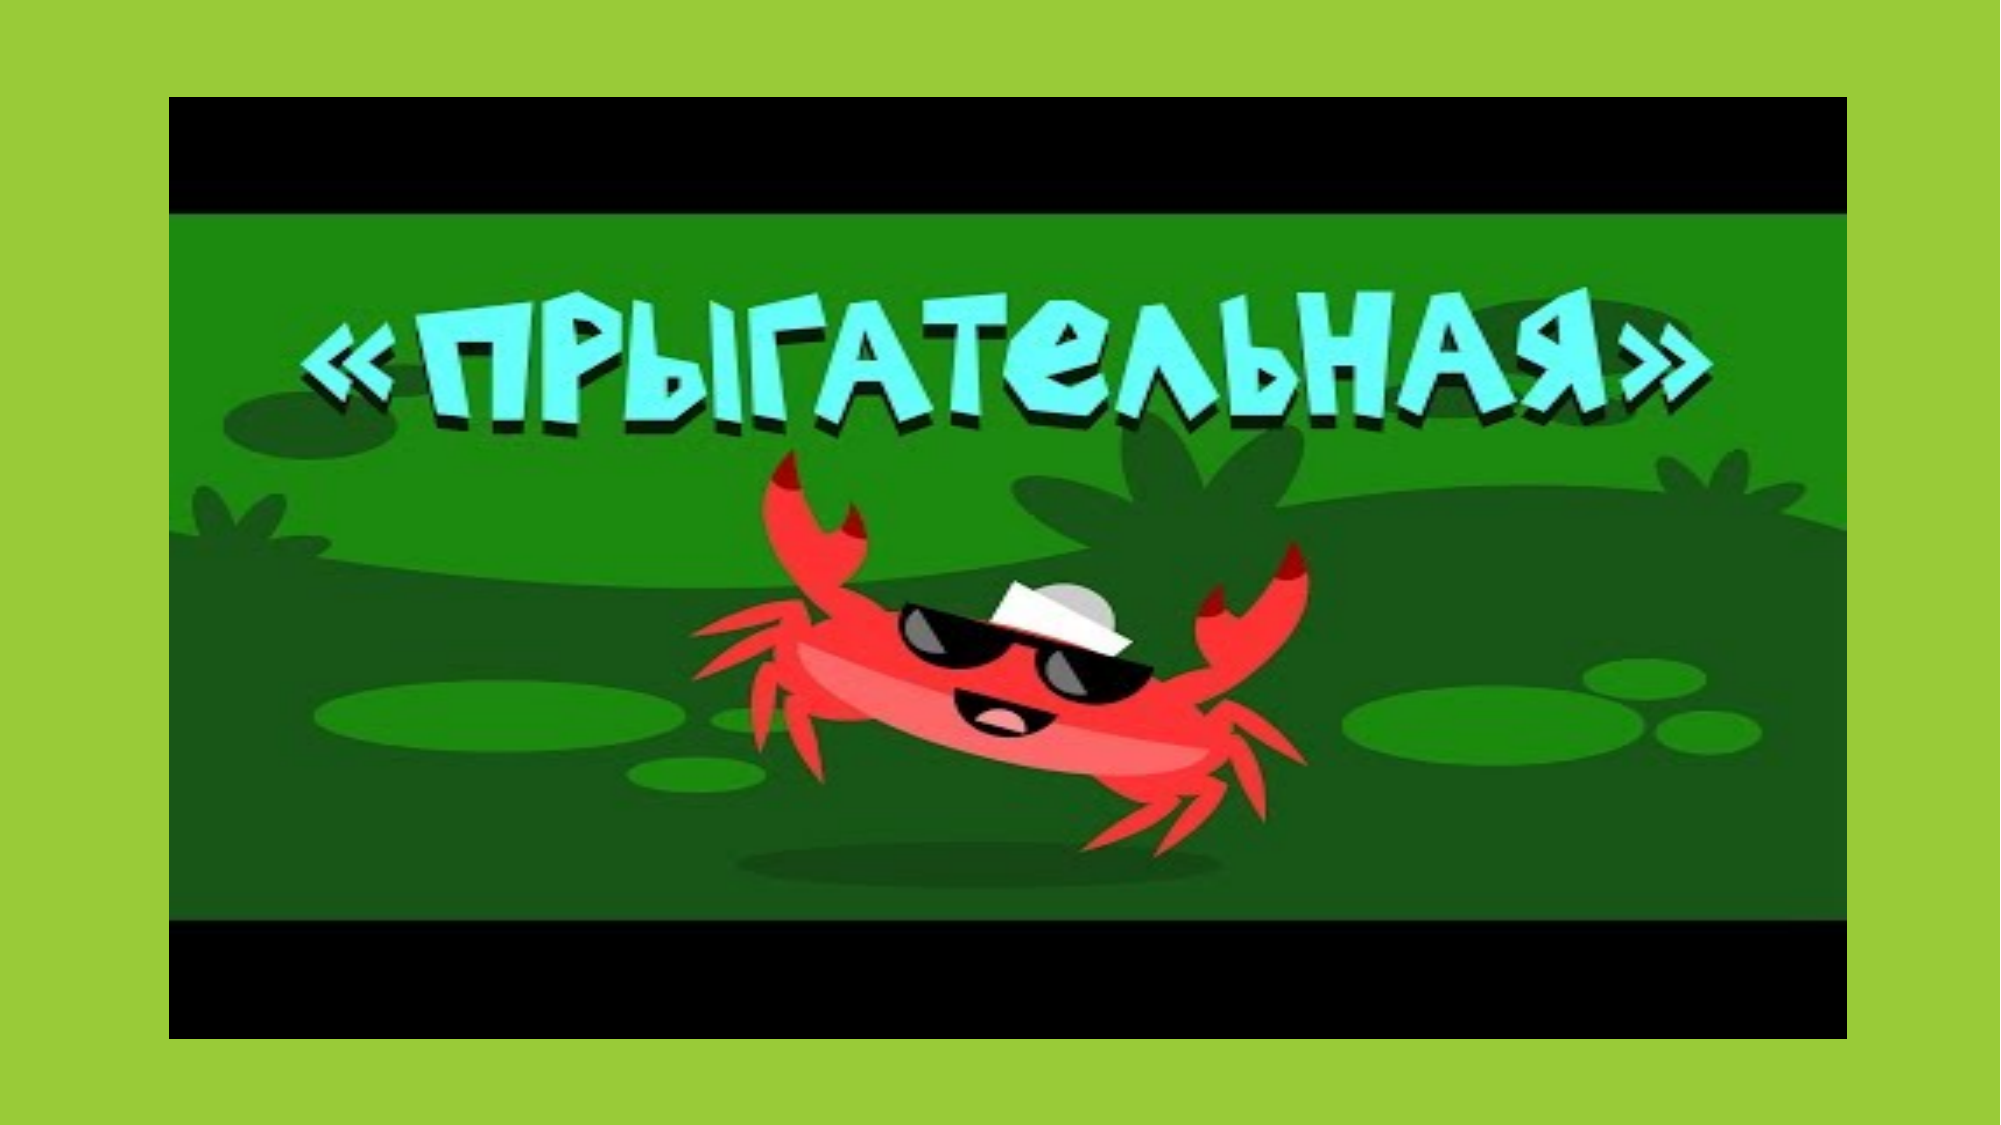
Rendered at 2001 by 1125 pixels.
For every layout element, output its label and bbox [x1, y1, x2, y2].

list [168, 96, 1848, 1040]
